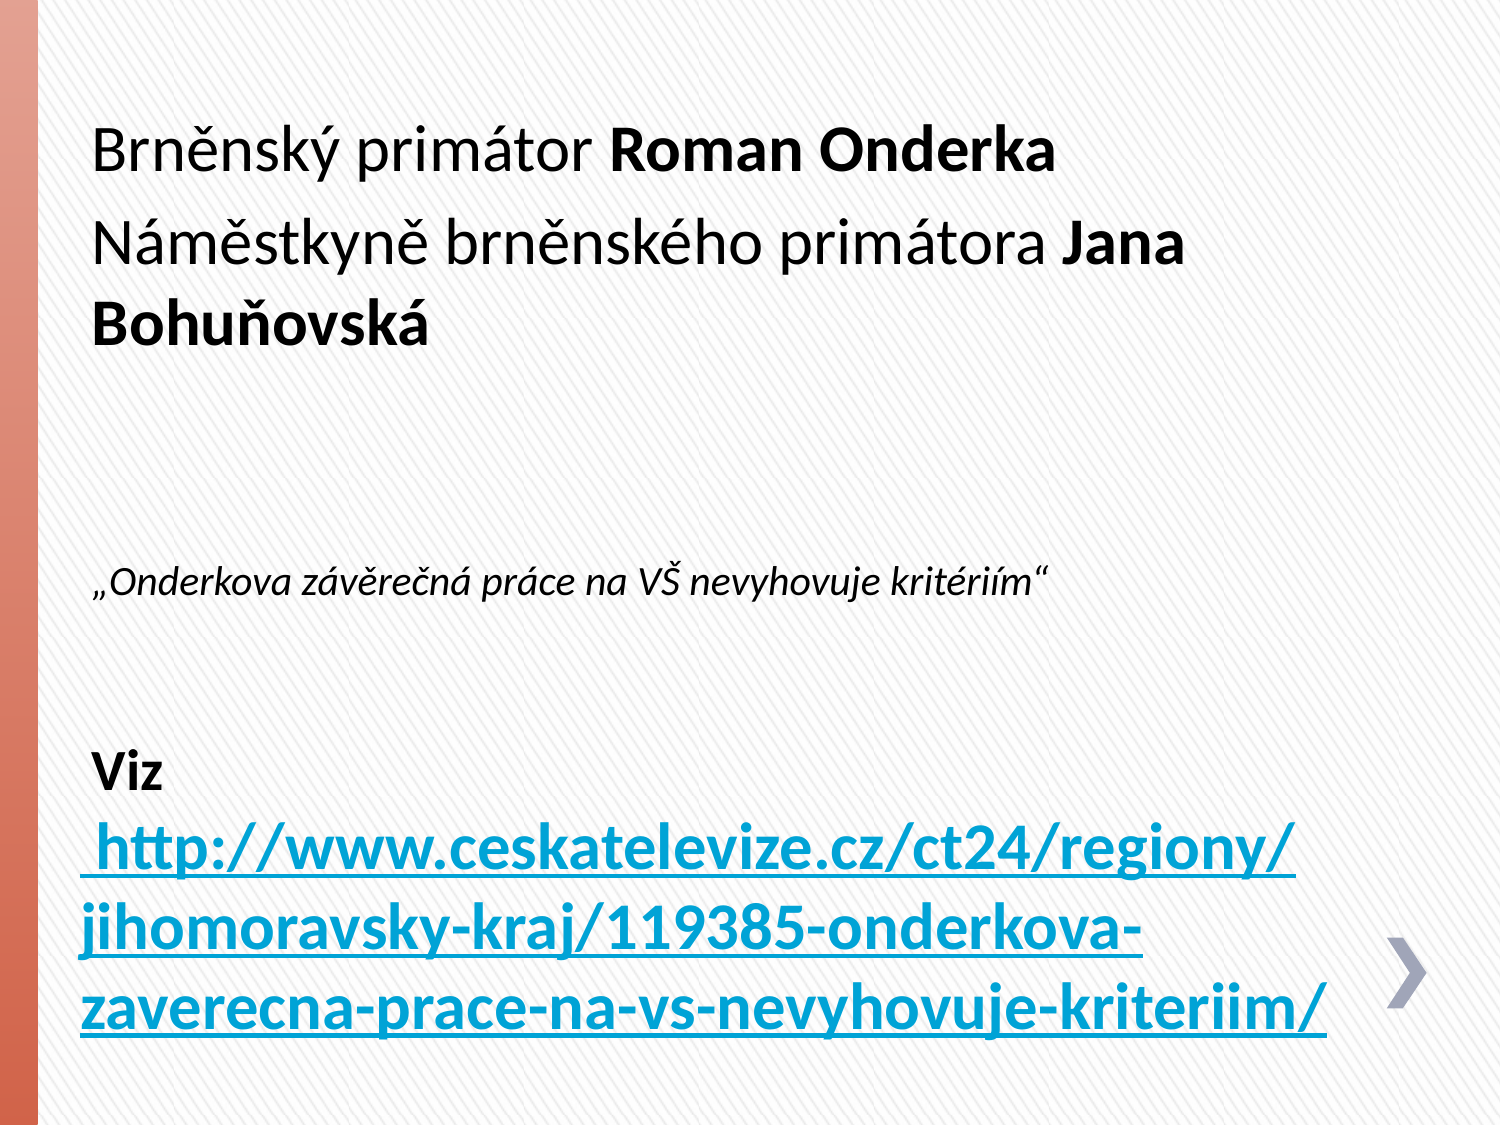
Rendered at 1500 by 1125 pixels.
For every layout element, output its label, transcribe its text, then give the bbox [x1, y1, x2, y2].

title http://www.ceskatelevize.cz/ct24/regiony/jihomoravsky-kraj/119385-onderkova-zaverecna-prace-na-vs-nevyhovuje-kriteriim/ [64, 862, 1388, 1050]
list Brněnský primátor Roman Onderka Náměstkyně brněnského primátora Jana Bohuňovská „Onderkova závěrečná práce na VŠ nevyhovuje kritériím“ Viz [76, 78, 1500, 861]
